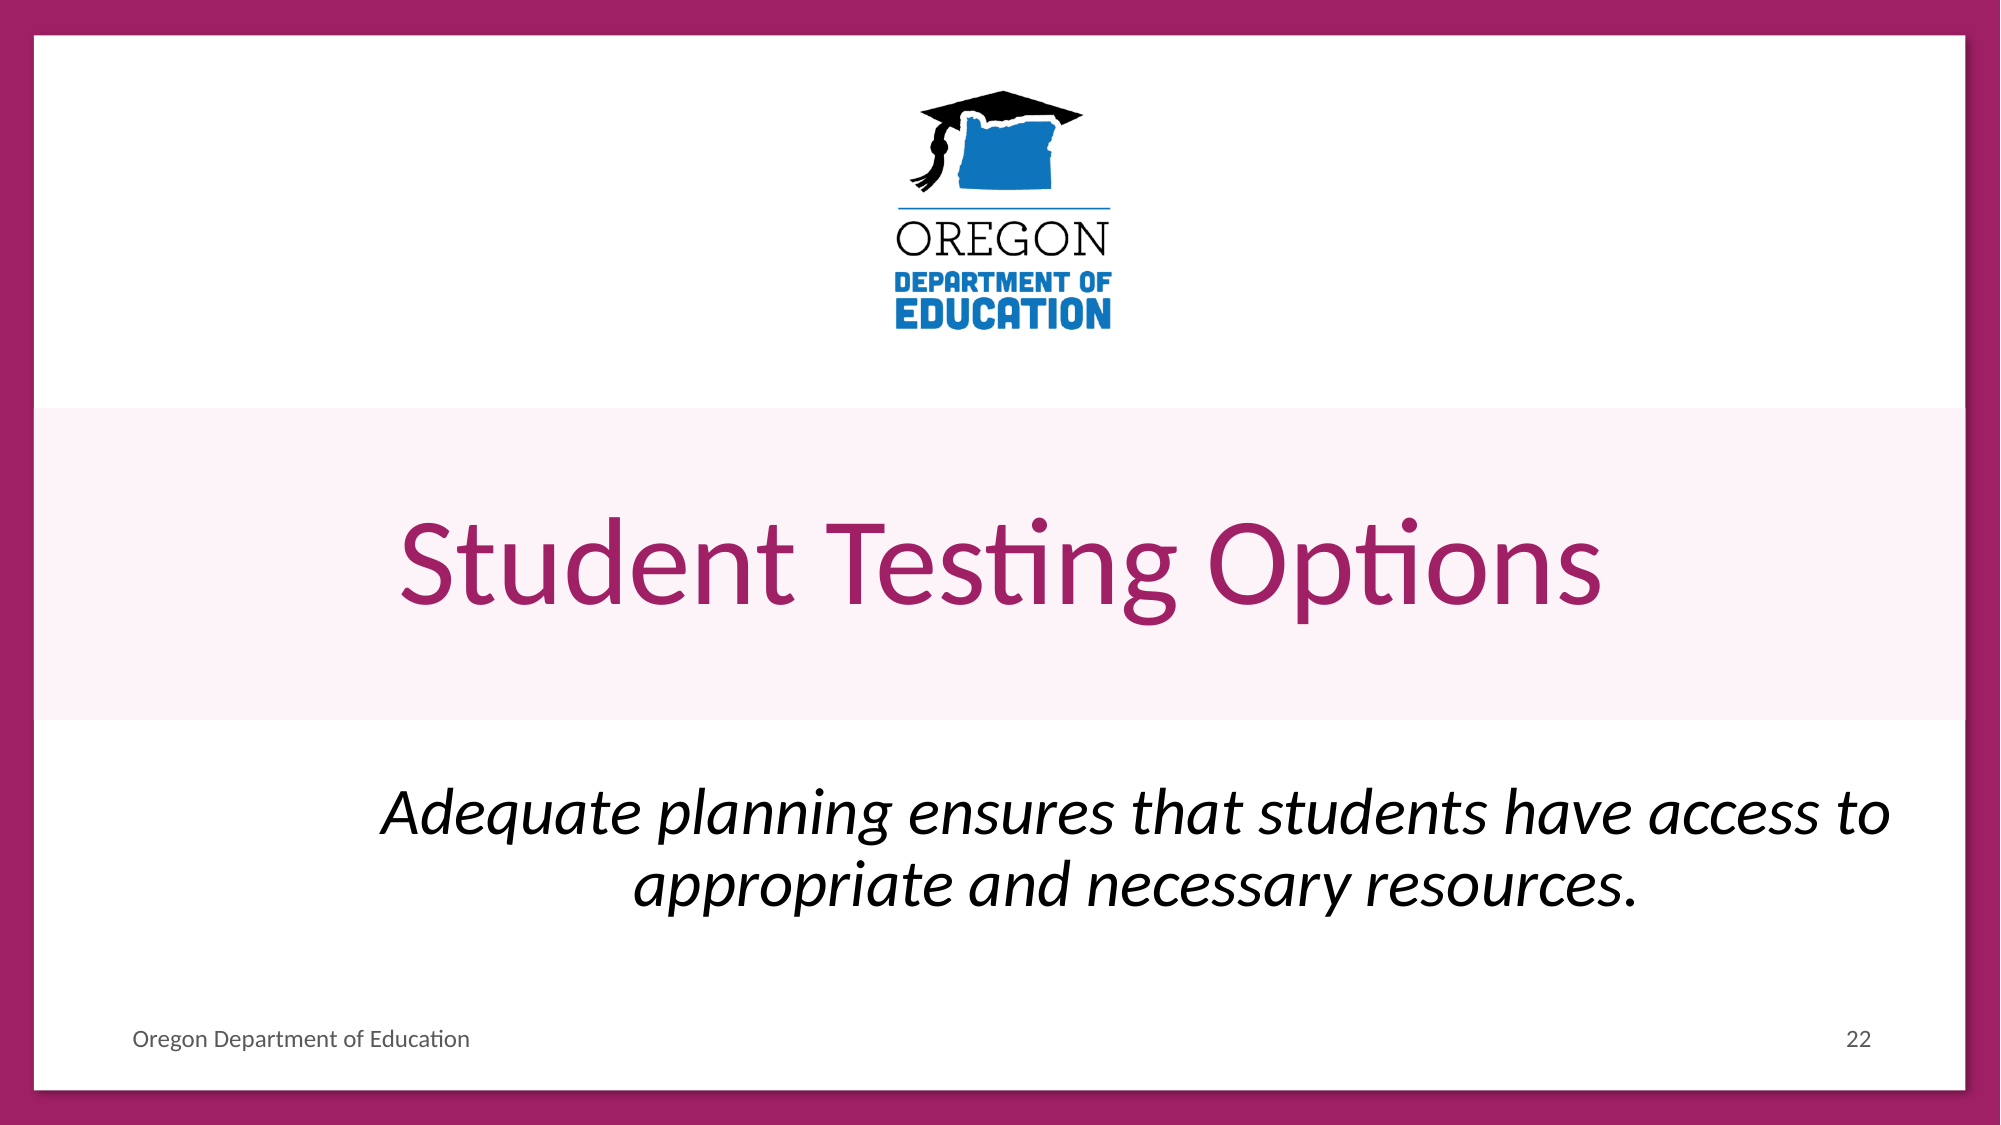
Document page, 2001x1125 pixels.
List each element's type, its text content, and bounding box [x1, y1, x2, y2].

footer Oregon Department of Education [117, 1007, 588, 1068]
picture [825, 35, 1175, 391]
list Adequate planning ensures that students have access to appropriate and necessary resources. [275, 769, 2000, 924]
title Student Testing Options [117, 408, 1887, 720]
slide_number 22 [1412, 1007, 1887, 1068]
